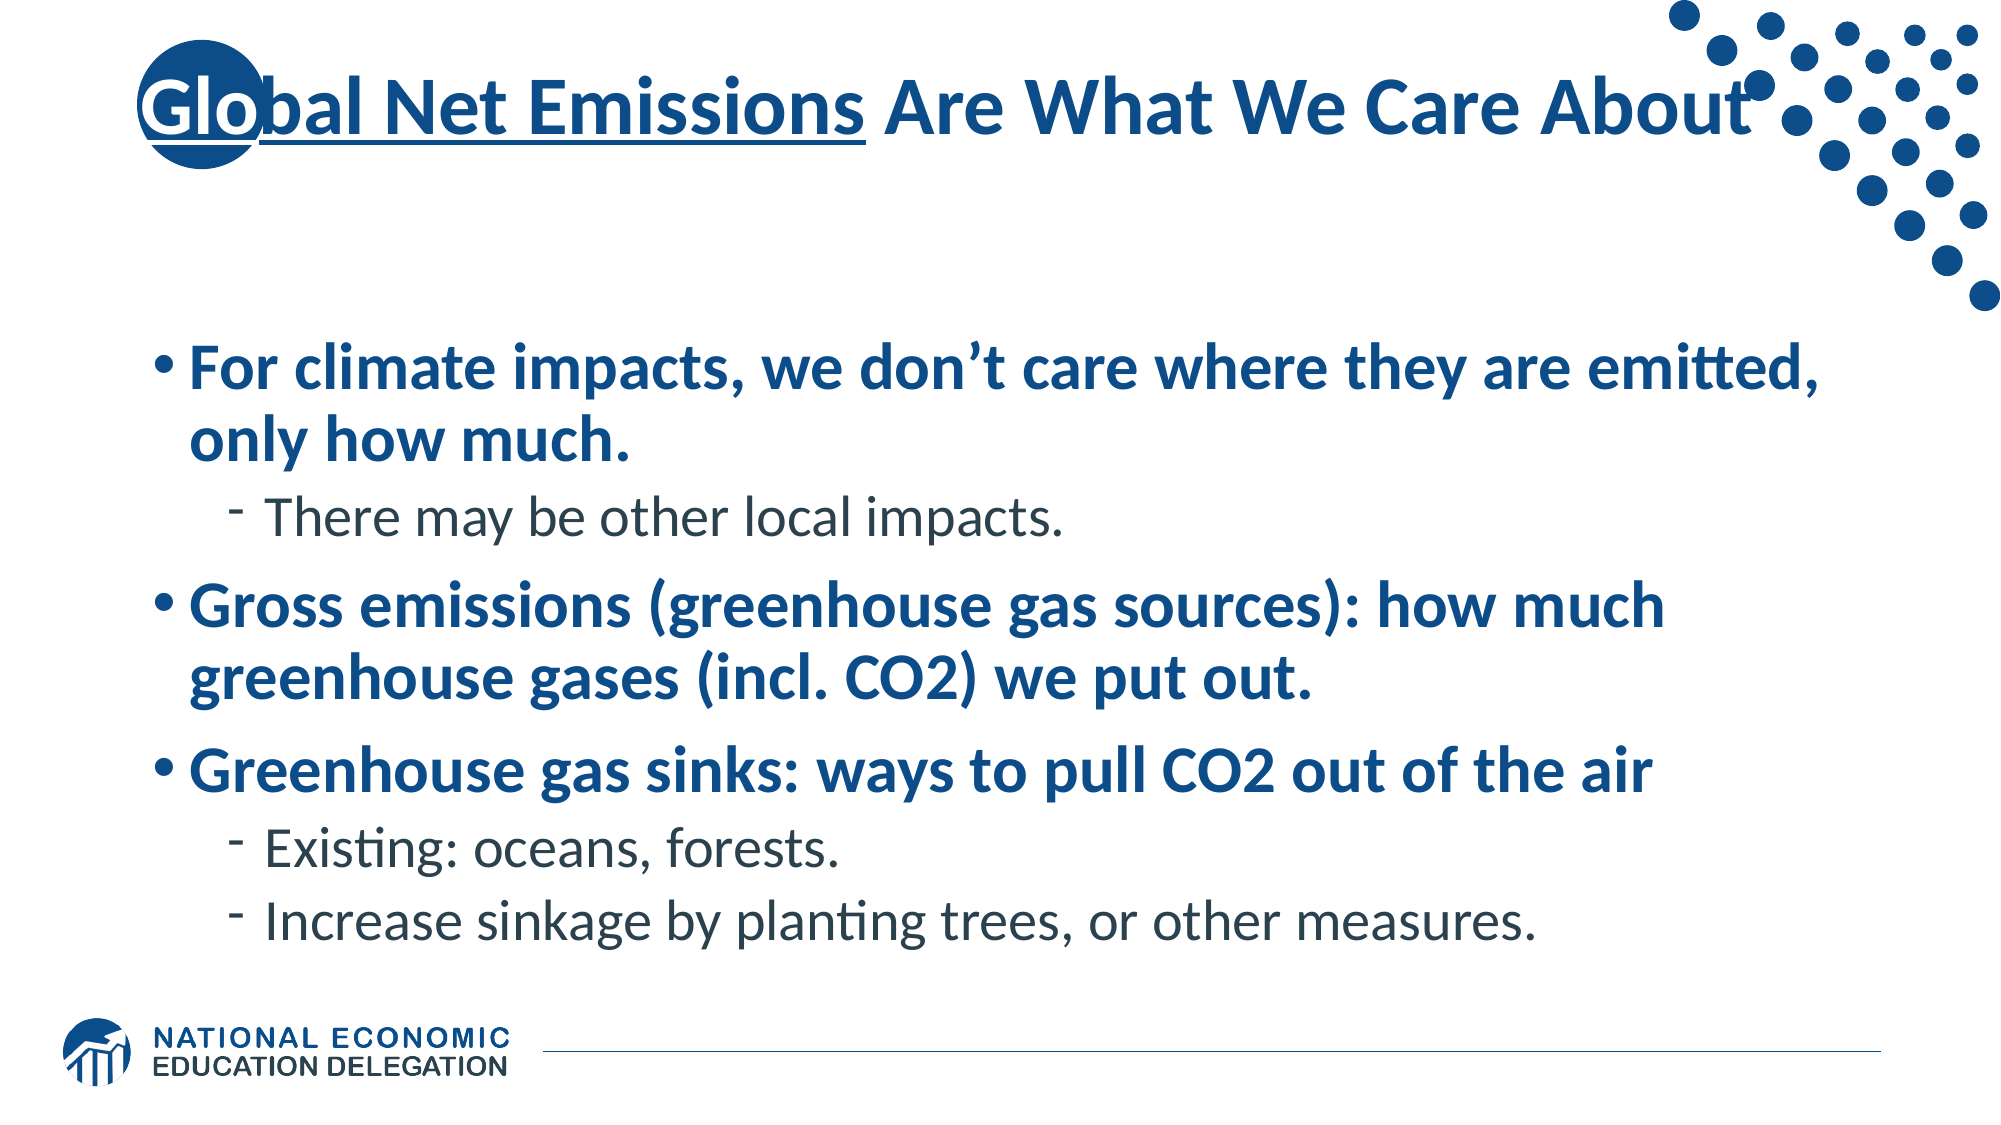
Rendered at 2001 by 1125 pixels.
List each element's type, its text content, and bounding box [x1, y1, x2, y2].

list For climate impacts, we don’t care where they are emitted, only how much. There may be other local impacts. Gross emissions (greenhouse gas sources): how much greenhouse gases (incl. CO2) we put out. Greenhouse gas sinks: ways to pull CO2 out of the air Existing: oceans, forests. Increase sinkage by planting trees, or other measures. [137, 252, 1863, 1032]
picture [55, 1013, 520, 1091]
title Global Net Emissions Are What We Care About [125, 35, 1863, 253]
